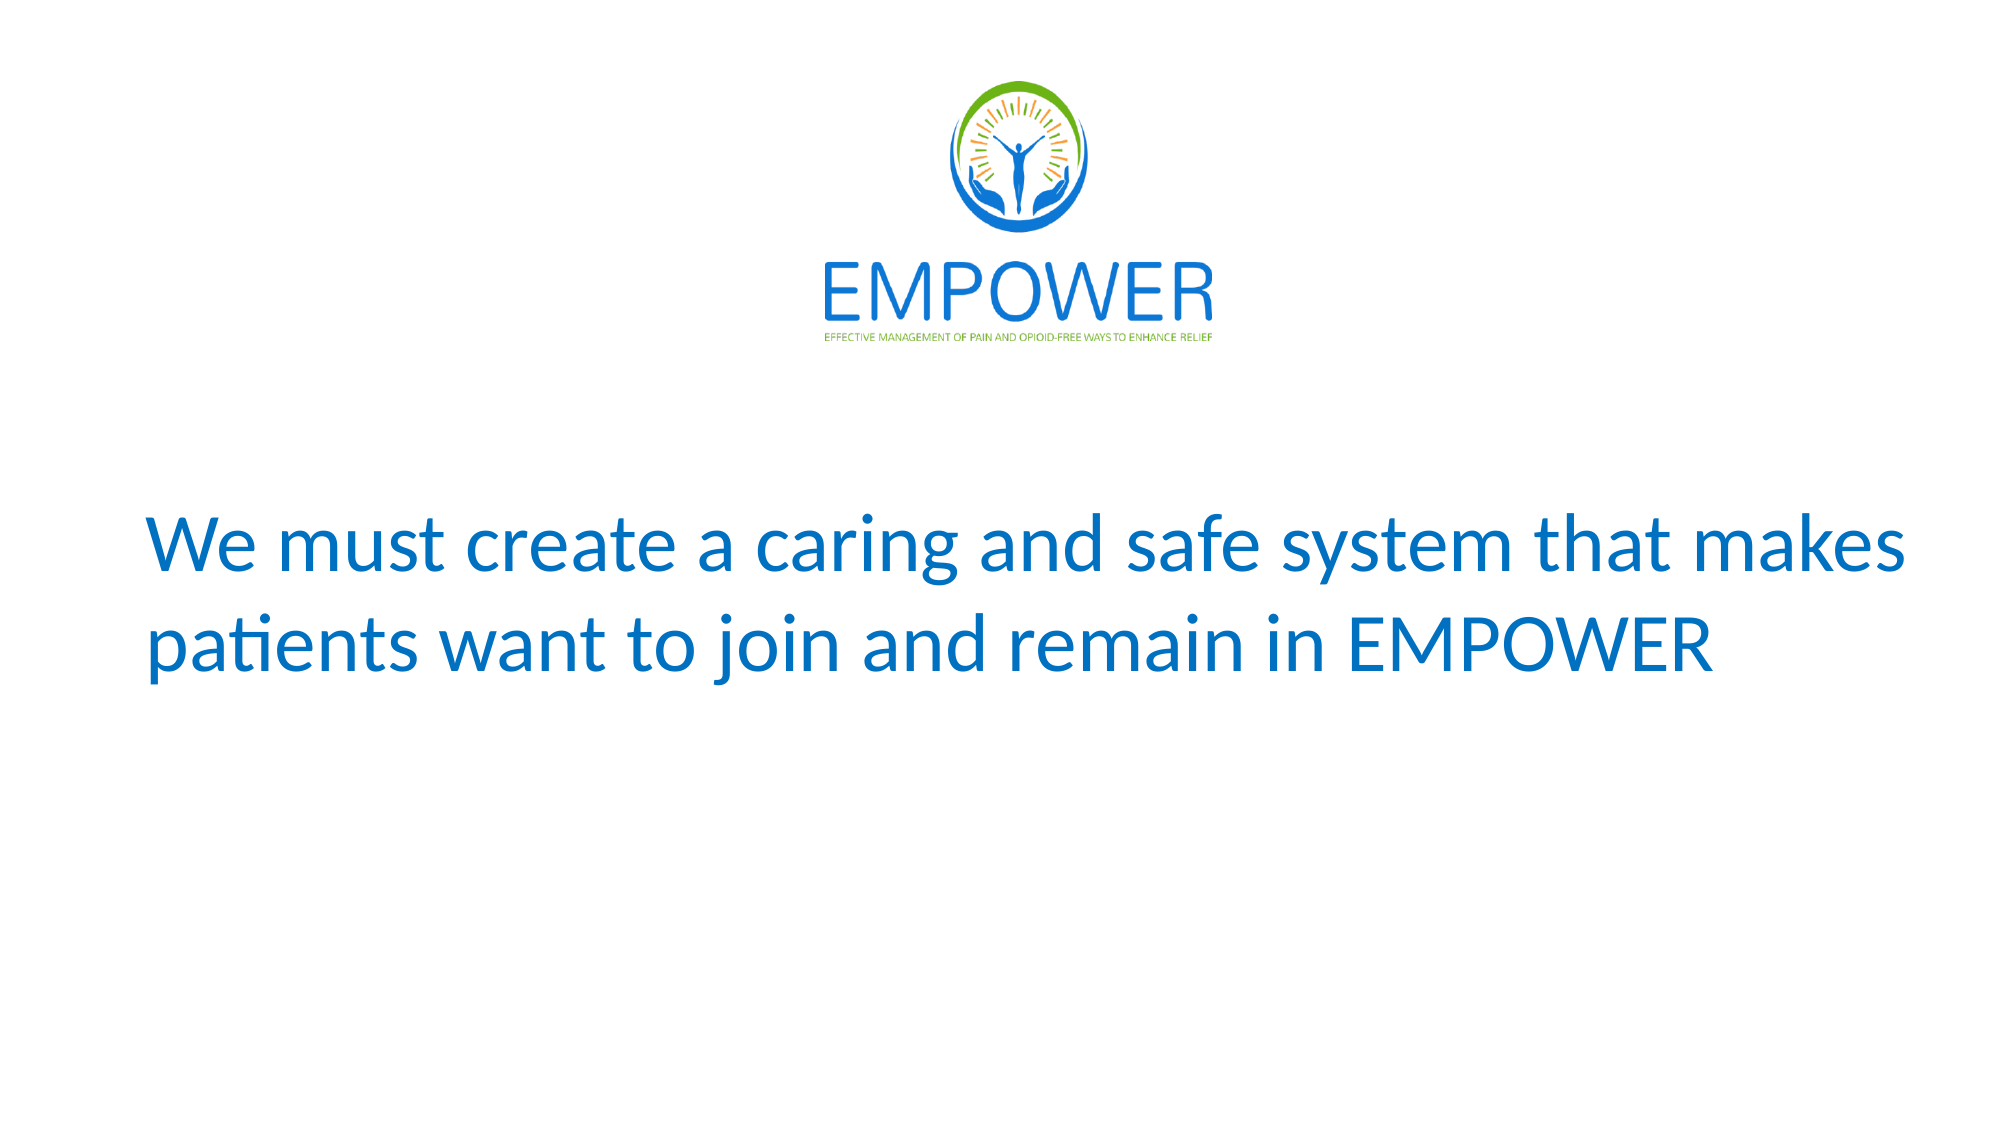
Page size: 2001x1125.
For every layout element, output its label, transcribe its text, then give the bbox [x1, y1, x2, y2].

picture [825, 81, 1212, 341]
text_box We must create a caring and safe system that makes patients want to join and remain in EMPOWER [130, 480, 1967, 741]
